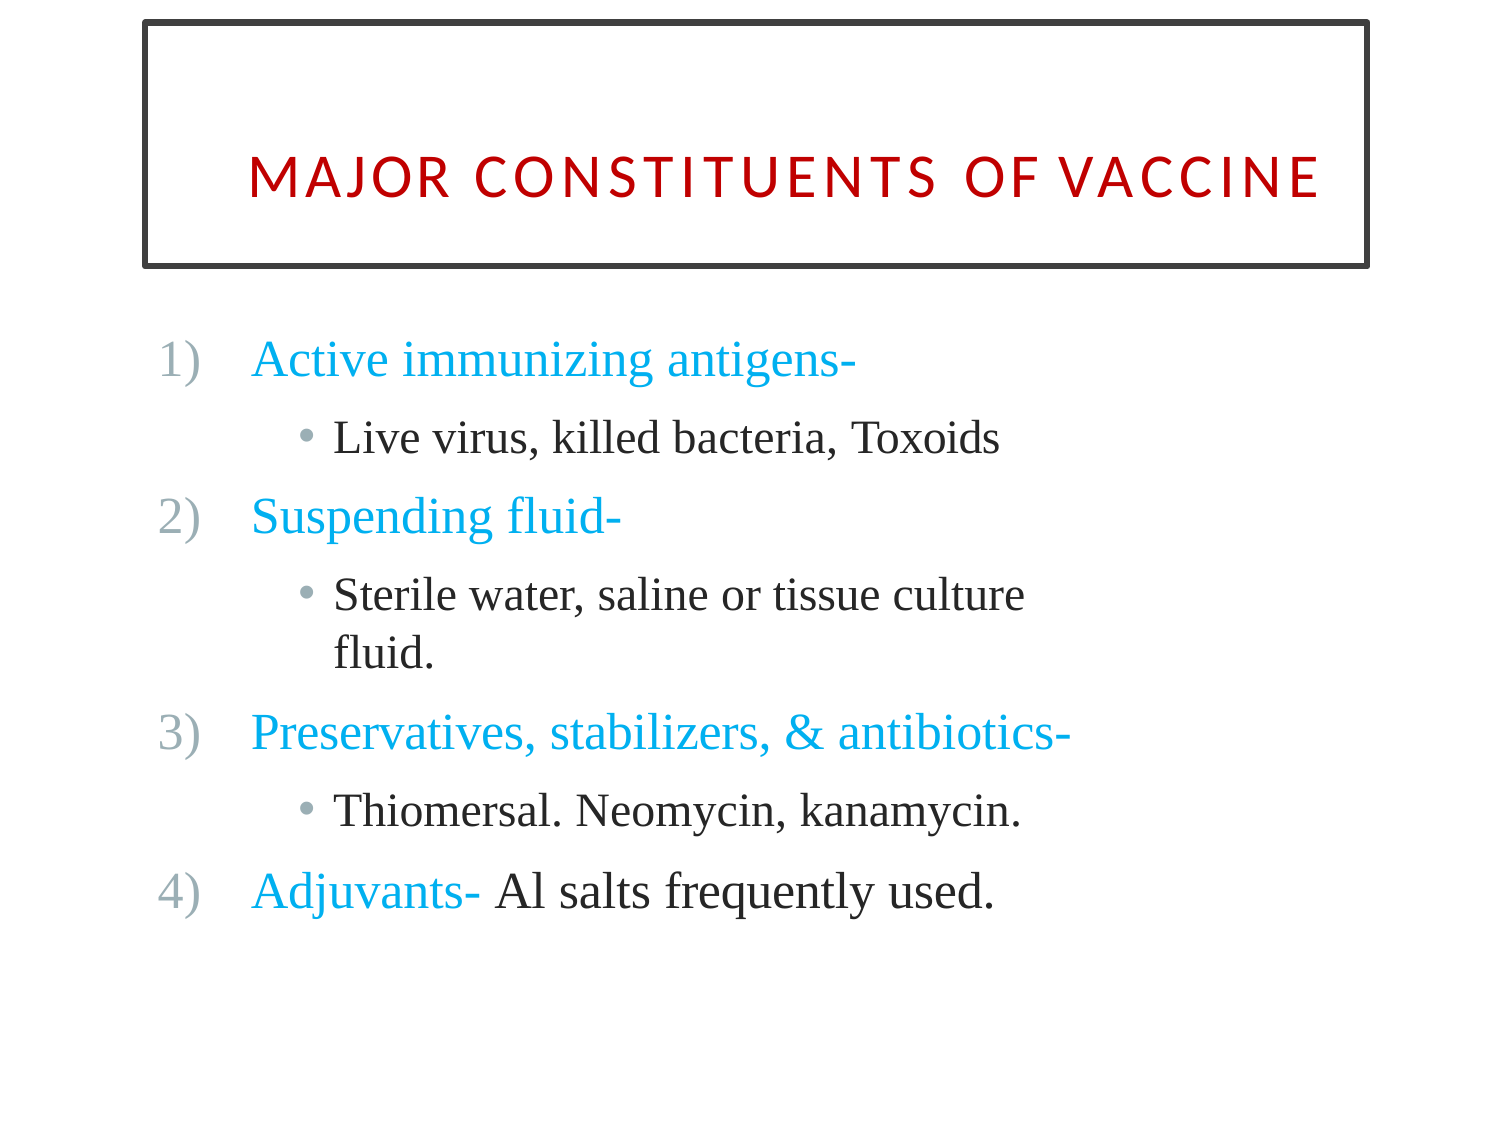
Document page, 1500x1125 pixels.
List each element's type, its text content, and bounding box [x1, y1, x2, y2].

text_box Active immunizing antigens- Live virus, killed bacteria, Toxoids Suspending fluid- Sterile water, saline or tissue culture fluid. Preservatives, stabilizers, & antibiotics- Thiomersal. Neomycin, kanamycin. Adjuvants- Al salts frequently used. [155, 302, 1103, 919]
title MAJOR CONSTITUENTS OF VACCINE [145, 22, 1368, 267]
